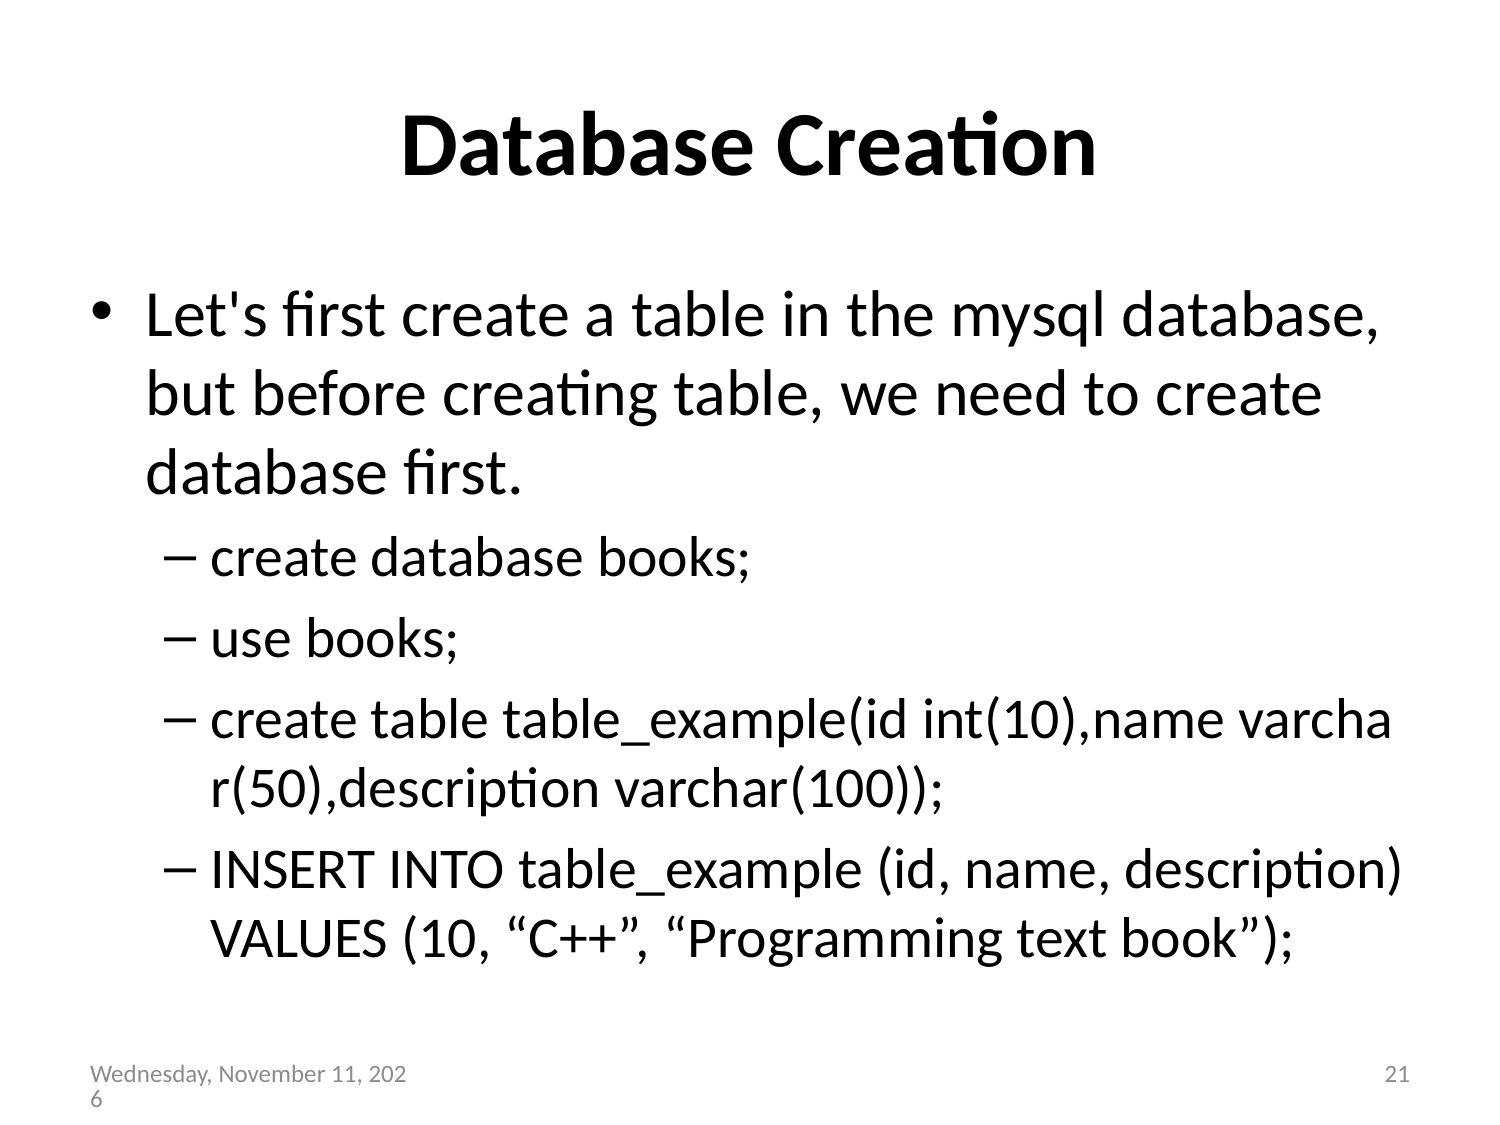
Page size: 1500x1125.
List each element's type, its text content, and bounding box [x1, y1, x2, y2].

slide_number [75, 1042, 425, 1103]
title Database Creation [75, 45, 1425, 233]
list Let's first create a table in the mysql database, but before creating table, we need to create database first. create database books; use books; create table table_example(id int(10),name varchar(50),description varchar(100)); INSERT INTO table_example (id, name, description) VALUES (10, “C++”, “Programming text book”); [75, 262, 1425, 1005]
slide_number 21 [1074, 1042, 1425, 1103]
